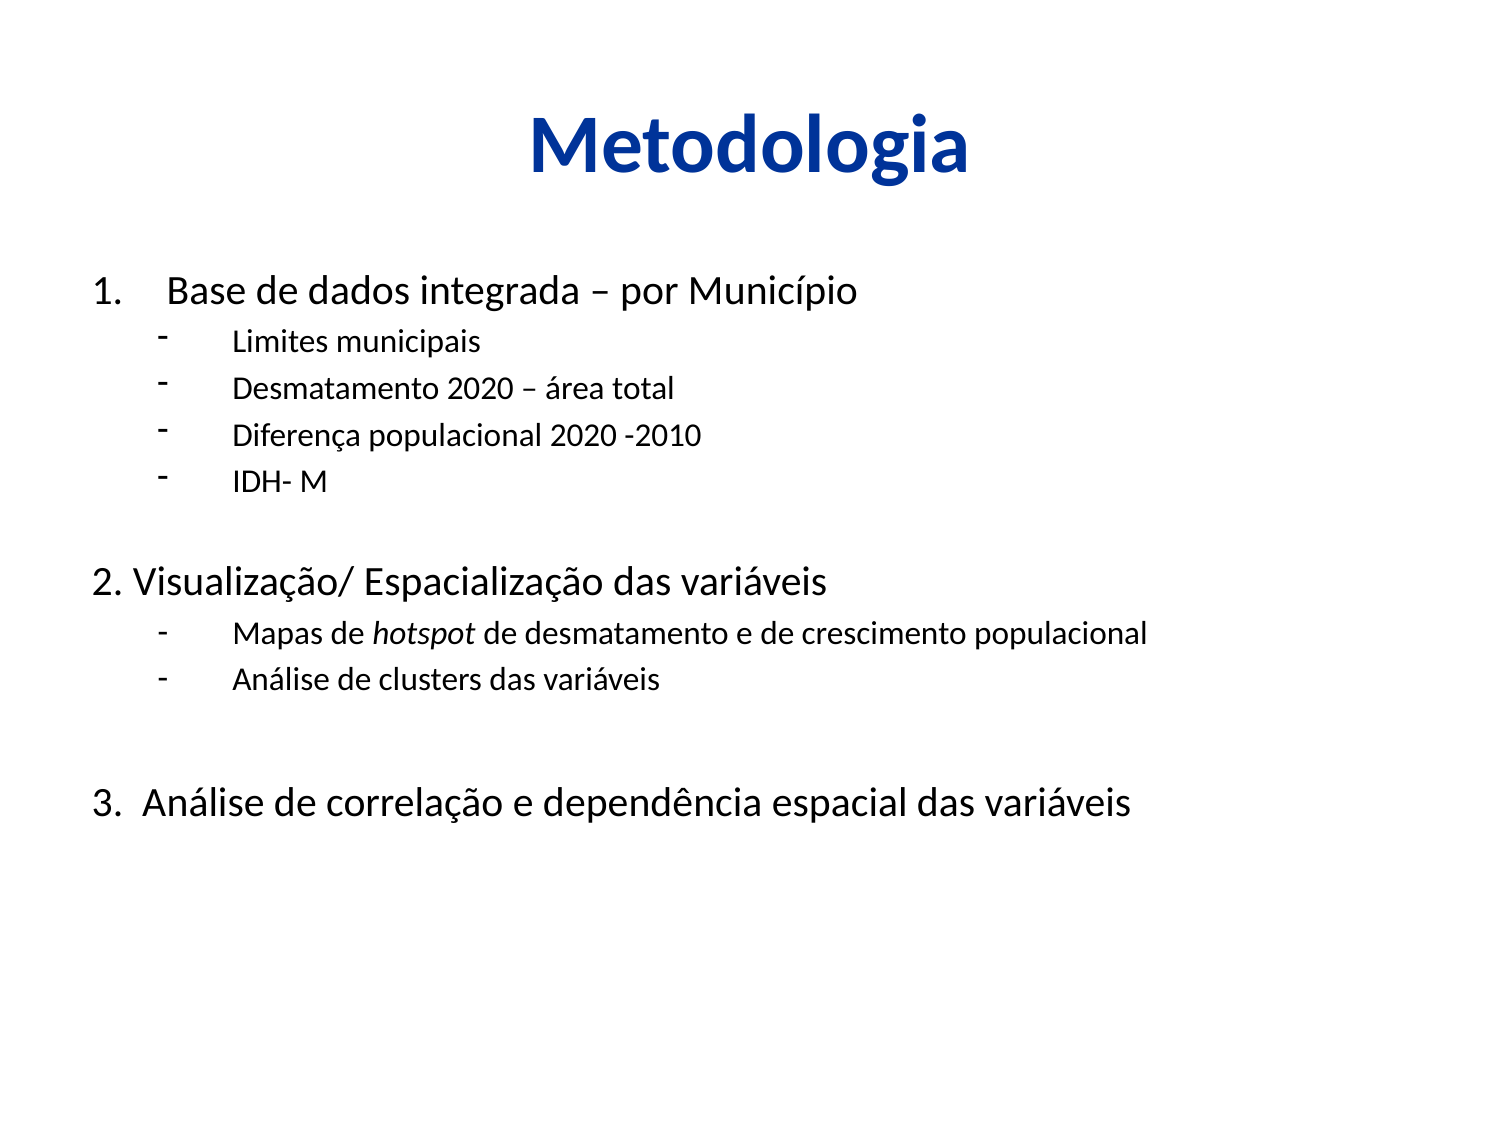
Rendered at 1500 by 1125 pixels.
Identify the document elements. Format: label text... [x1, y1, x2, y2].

title Metodologia [75, 45, 1425, 233]
list Base de dados integrada – por Município Limites municipais Desmatamento 2020 – área total Diferença populacional 2020 -2010 IDH- M 2. Visualização/ Espacialização das variáveis Mapas de hotspot de desmatamento e de crescimento populacional Análise de clusters das variáveis 3. Análise de correlação e dependência espacial das variáveis [76, 255, 1365, 998]
